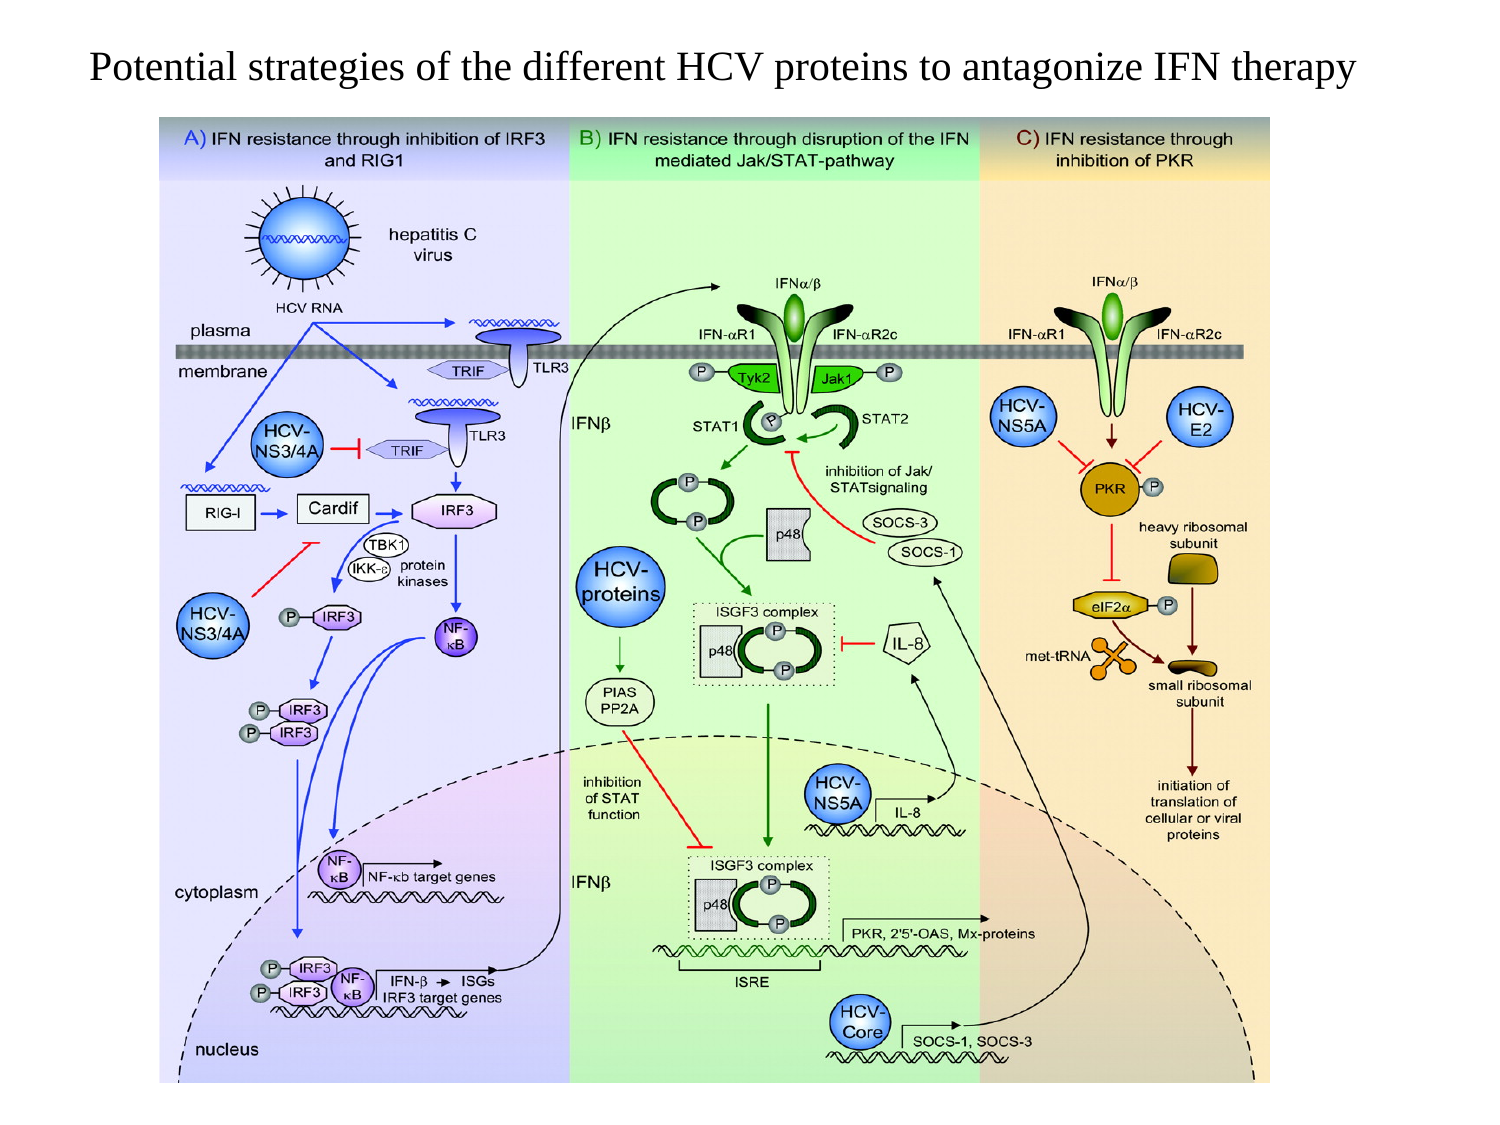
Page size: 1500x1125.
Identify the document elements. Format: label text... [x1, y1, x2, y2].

picture [159, 117, 1270, 1083]
text_box Potential strategies of the different HCV proteins to antagonize IFN therapy [74, 30, 1373, 96]
